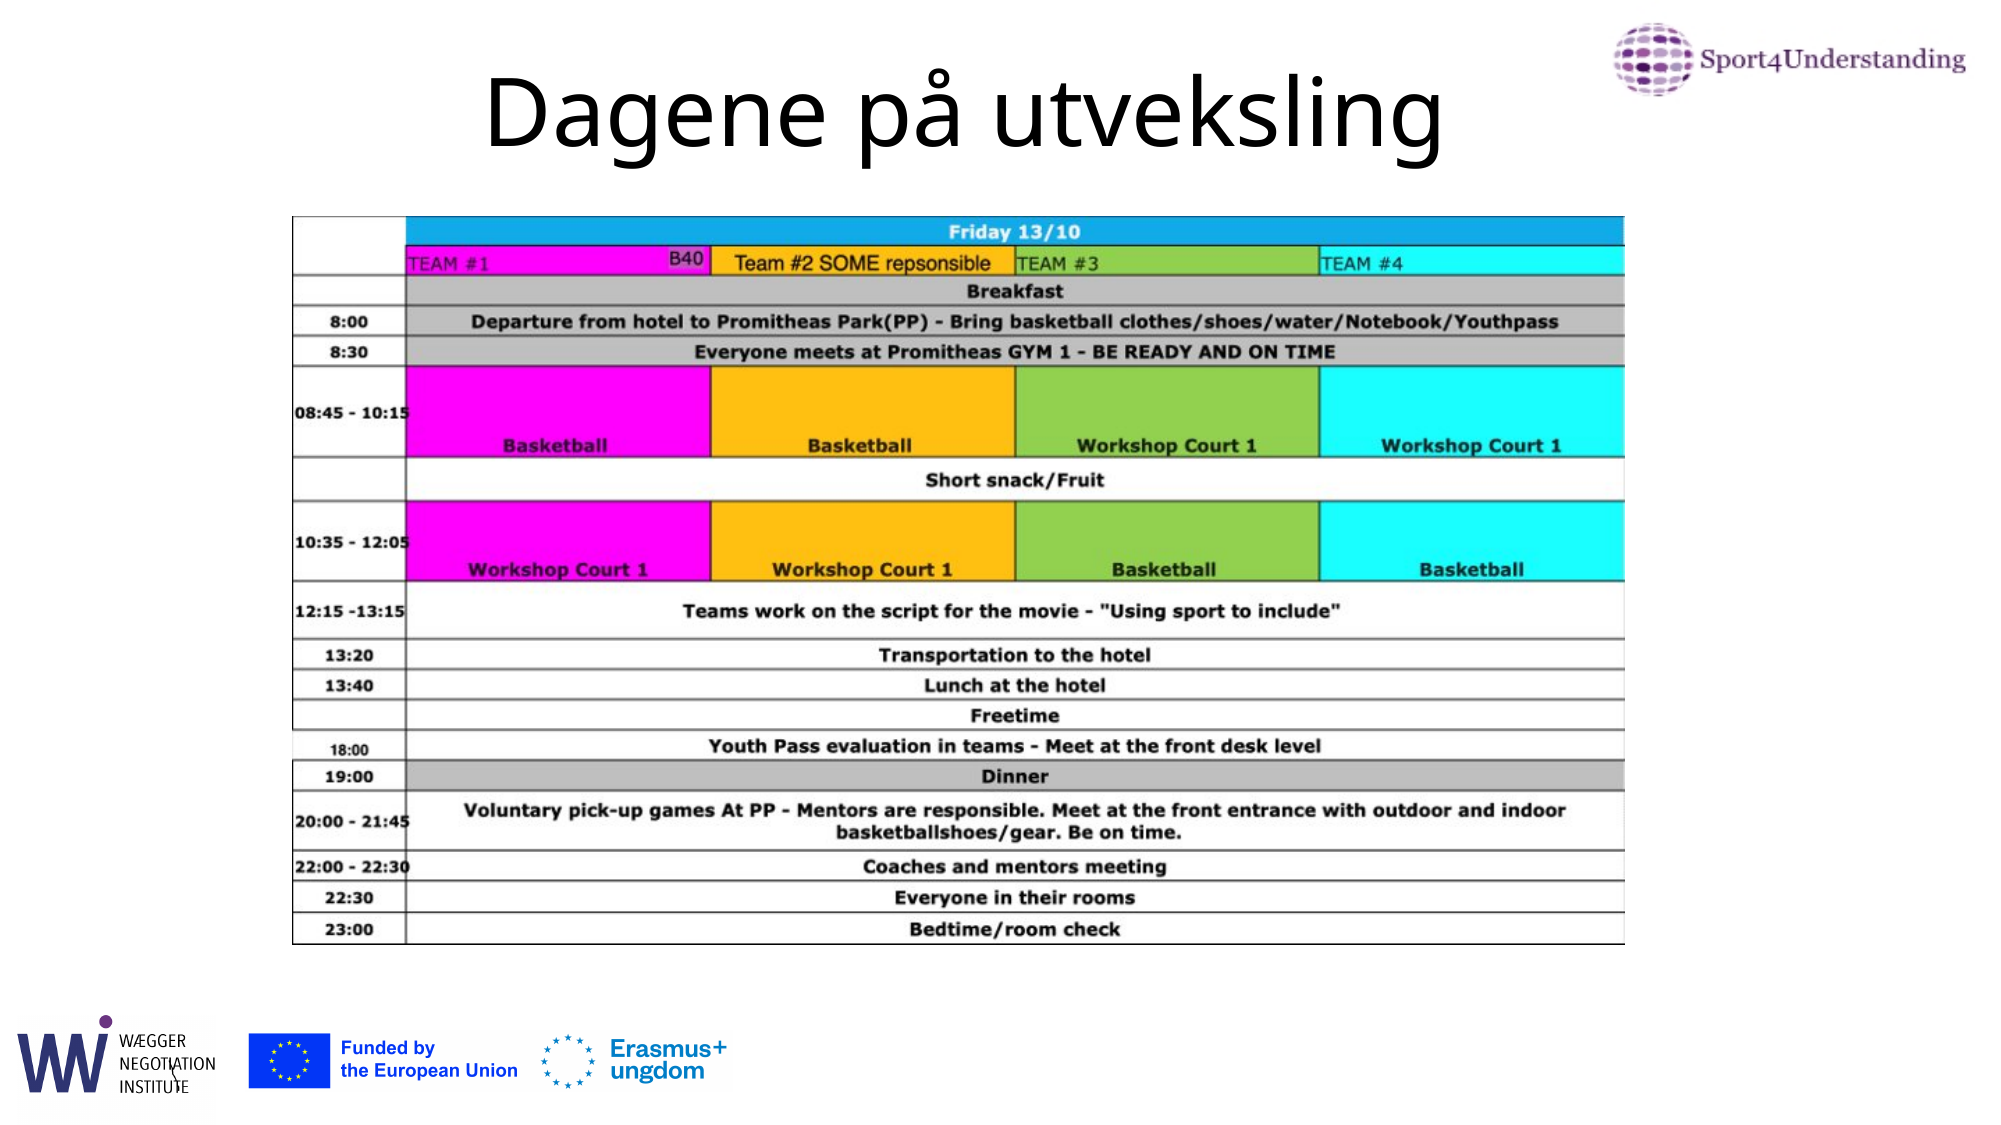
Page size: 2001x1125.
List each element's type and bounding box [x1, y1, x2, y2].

picture [410, 216, 966, 220]
picture [1043, 216, 1069, 222]
picture [292, 216, 1625, 945]
picture [1608, 0, 1975, 119]
text_box [137, 25, 1863, 243]
picture [17, 1015, 216, 1125]
picture [245, 1030, 733, 1092]
